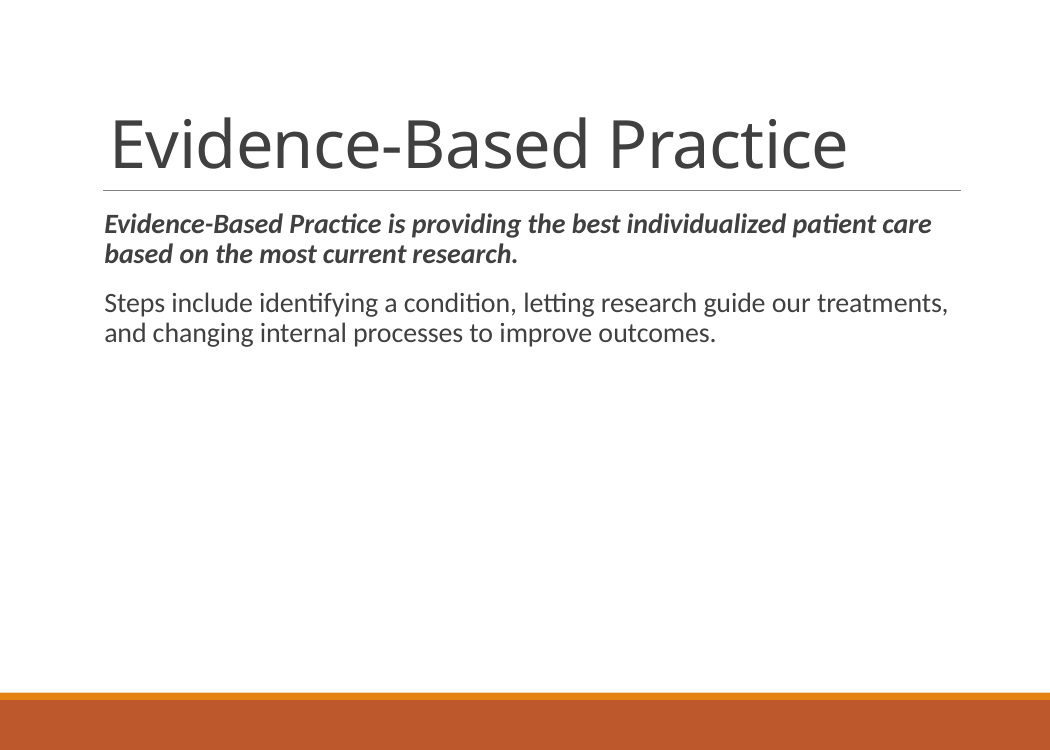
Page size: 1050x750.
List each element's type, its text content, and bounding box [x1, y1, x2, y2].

title Evidence-Based Practice [94, 31, 961, 190]
list Evidence-Based Practice is providing the best individualized patient care based on the most current research. Steps include identifying a condition, letting research guide our treatments, and changing internal processes to improve outcomes. [94, 201, 961, 642]
